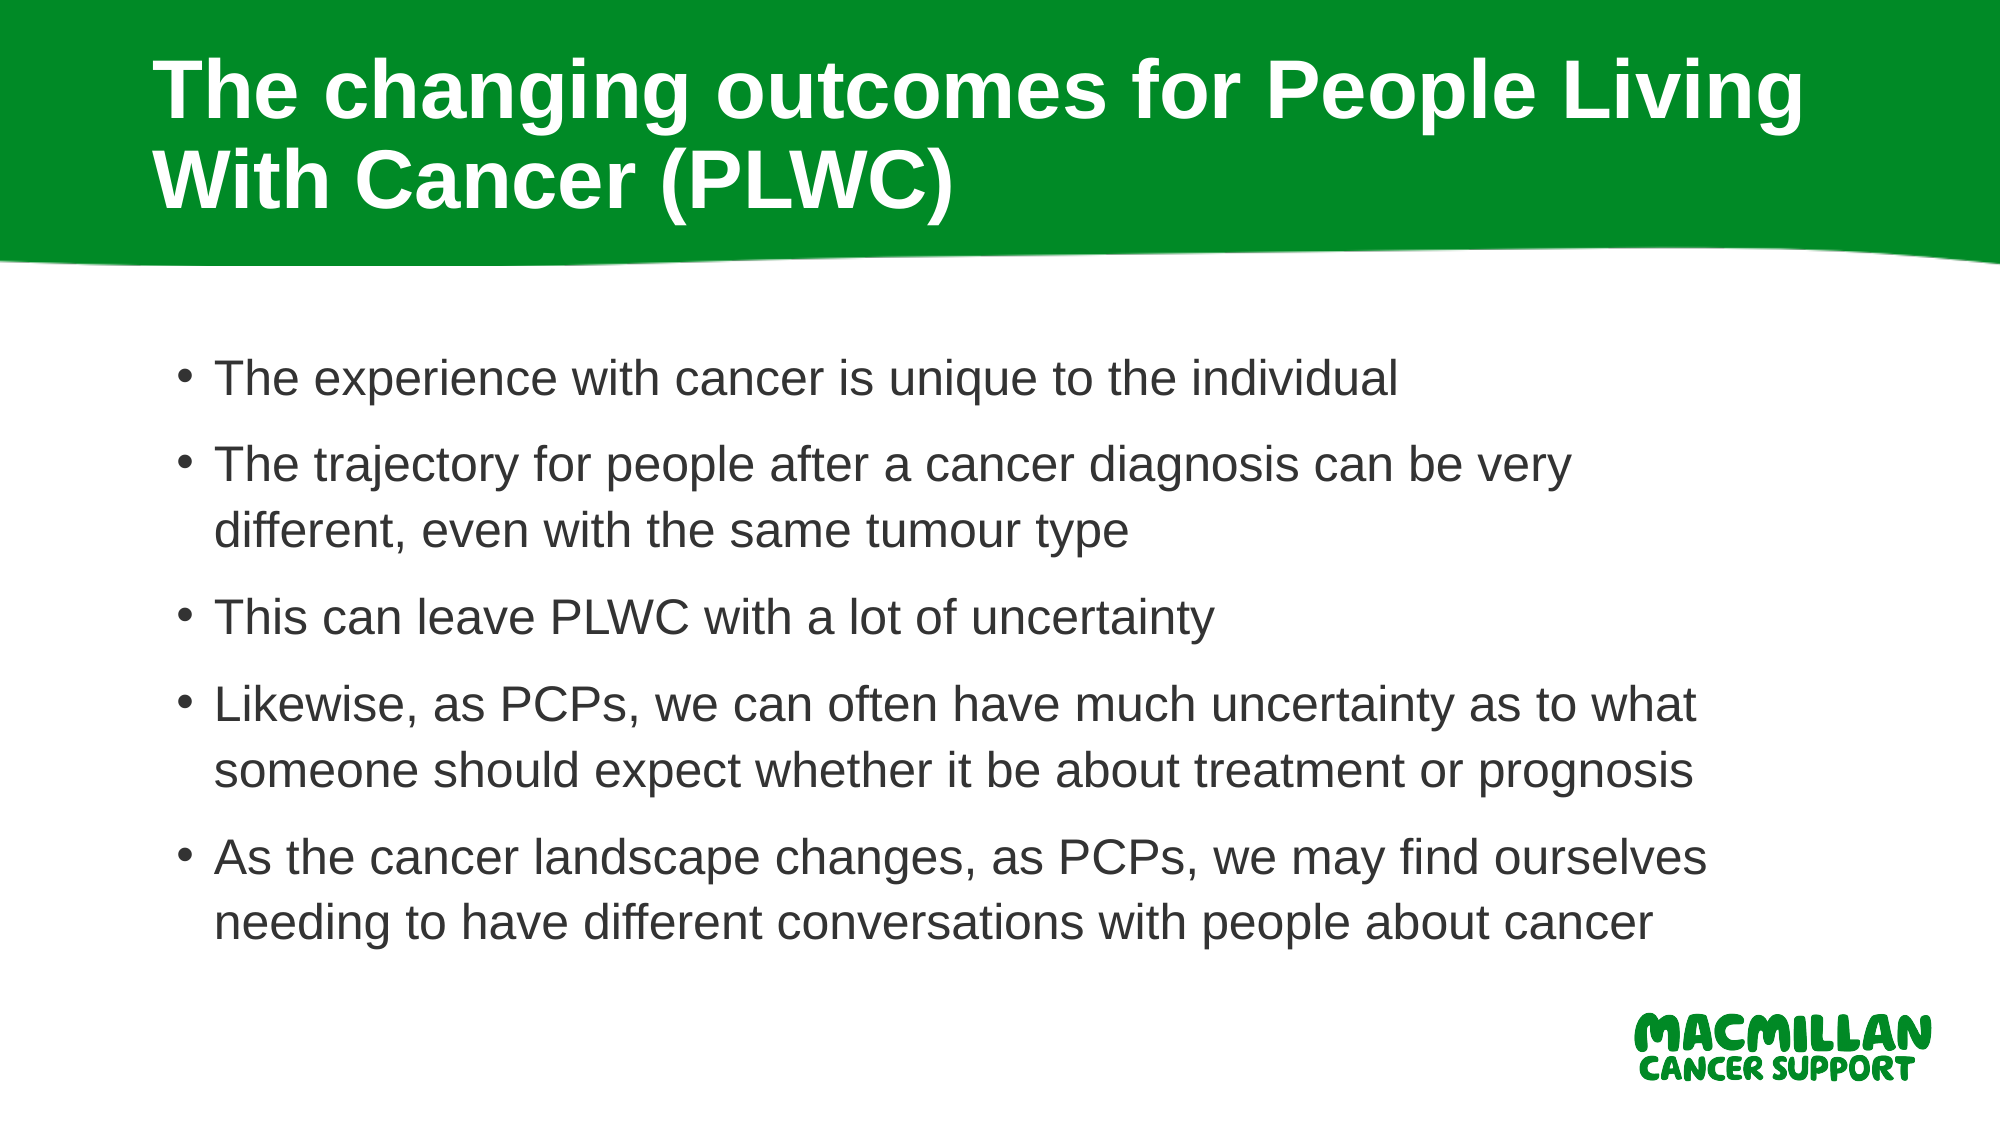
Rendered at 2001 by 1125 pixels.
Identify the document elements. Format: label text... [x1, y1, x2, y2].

list The experience with cancer is unique to the individual The trajectory for people after a cancer diagnosis can be very different, even with the same tumour type This can leave PLWC with a lot of uncertainty Likewise, as PCPs, we can often have much uncertainty as to what someone should expect whether it be about treatment or prognosis As the cancer landscape changes, as PCPs, we may find ourselves needing to have different conversations with people about cancer [161, 331, 1736, 1046]
picture [1629, 1005, 1937, 1089]
title The changing outcomes for People Living With Cancer (PLWC) [137, 27, 1863, 245]
